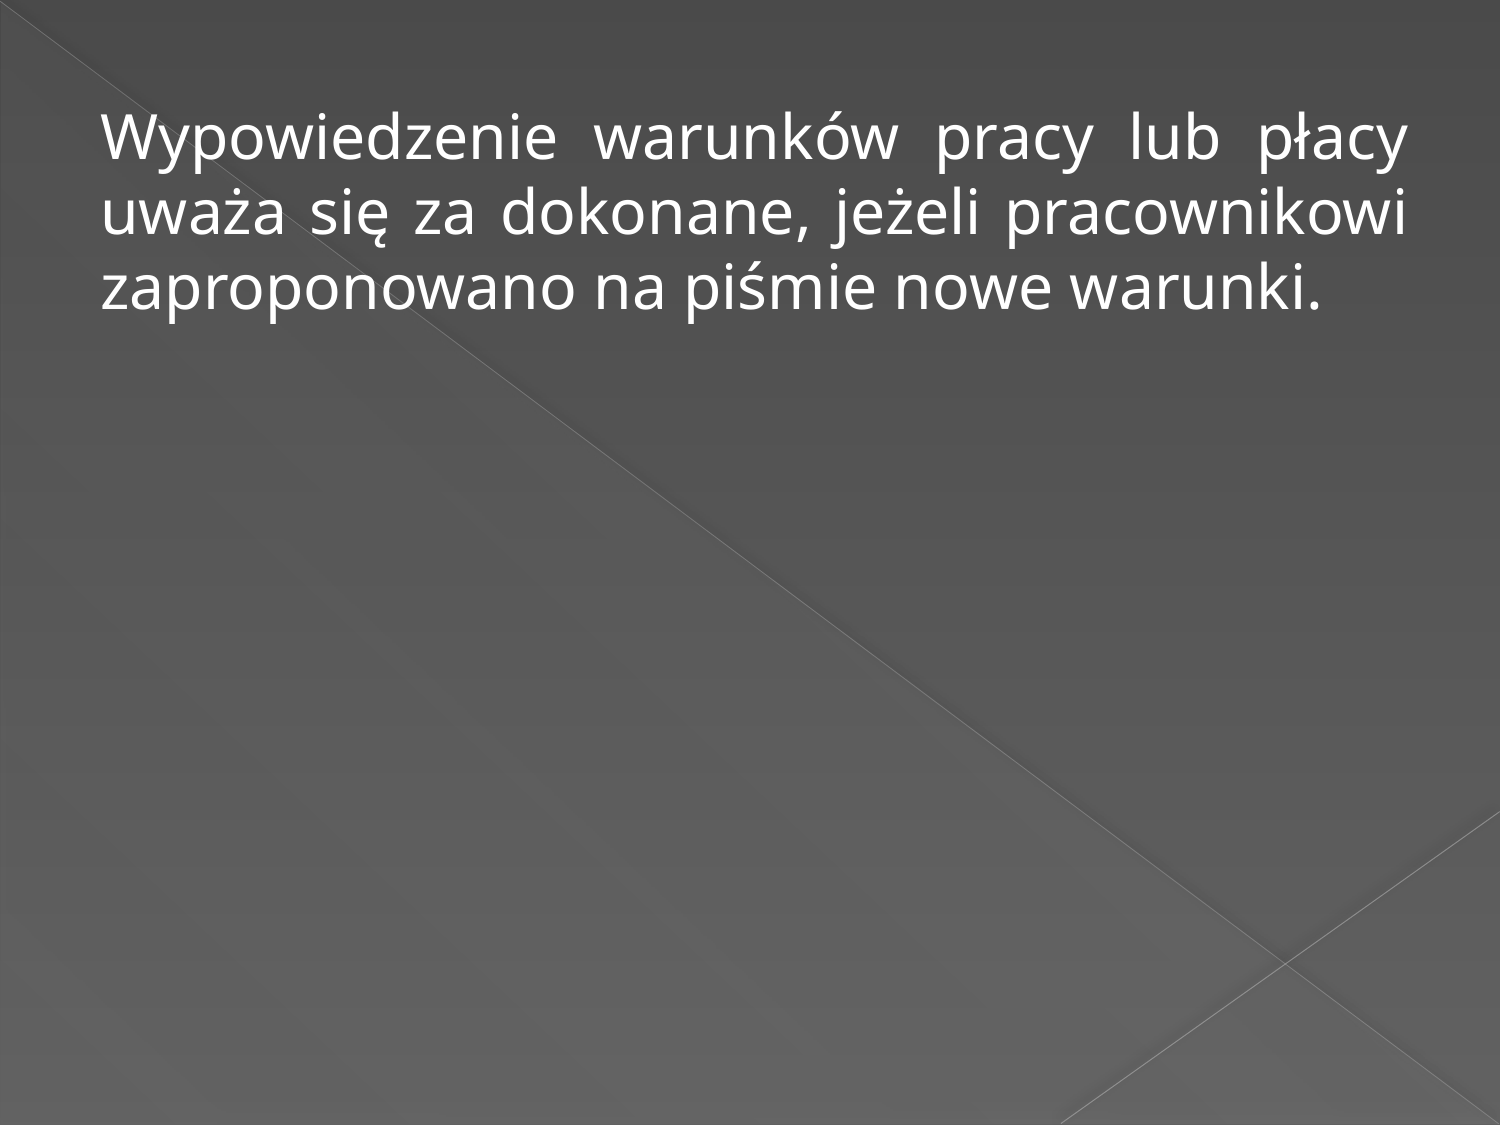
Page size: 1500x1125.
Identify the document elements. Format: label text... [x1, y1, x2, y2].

list Wypowiedzenie warunków pracy lub płacy uważa się za dokonane, jeżeli pracownikowi zaproponowano na piśmie nowe warunki. [75, 90, 1425, 1059]
